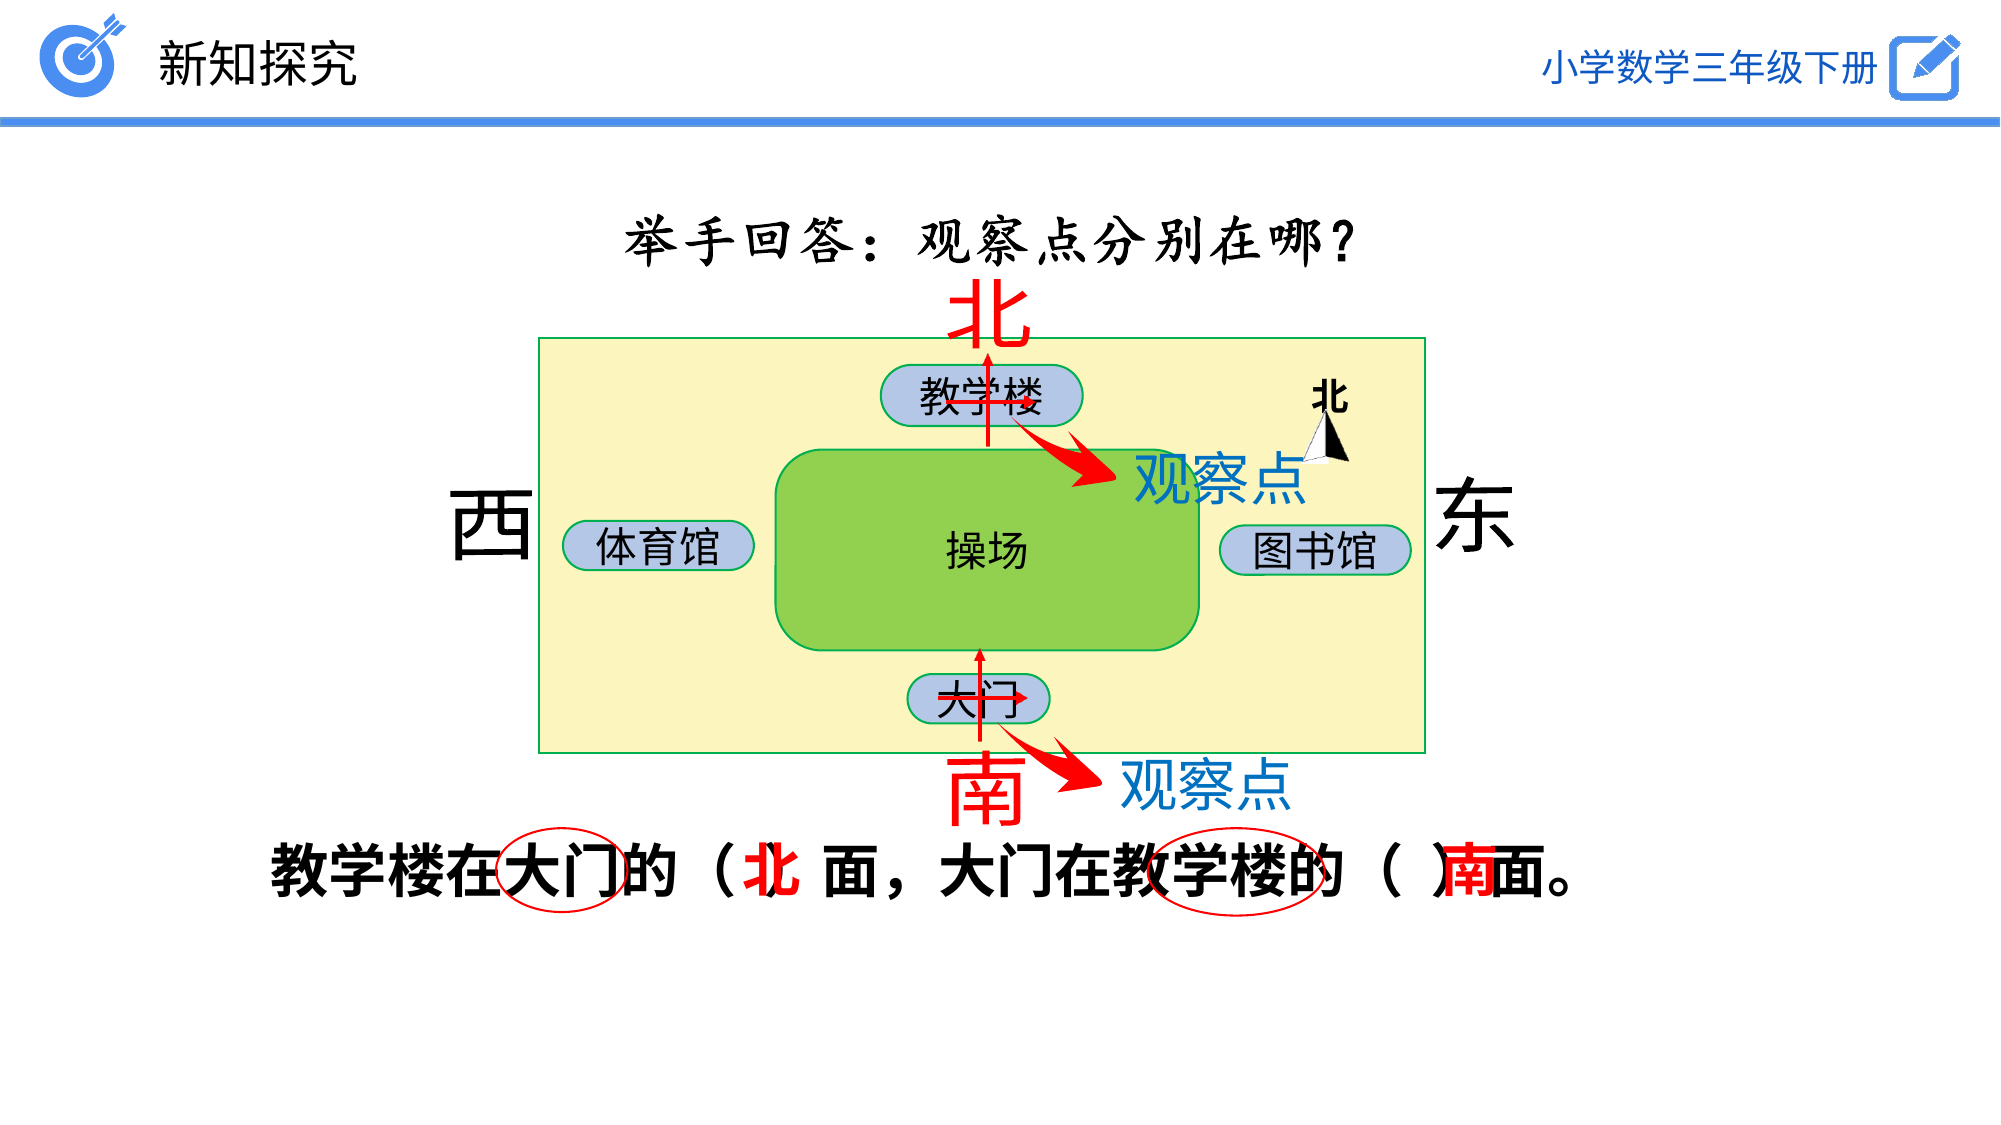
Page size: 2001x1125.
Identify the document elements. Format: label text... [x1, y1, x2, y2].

text_box 教学楼在大门的（ ）面，大门在教学楼的（ ）面。 [256, 826, 1218, 912]
text_box [1337, 253, 1346, 262]
text_box [1146, 827, 1326, 917]
text_box [625, 213, 678, 268]
text_box [494, 827, 629, 914]
text_box 教学楼在大门的（ ）面，大门在教学楼的（ ）面。 [1254, 826, 1742, 912]
text_box 北 [727, 826, 816, 911]
text_box [1269, 217, 1321, 268]
text_box [1209, 215, 1261, 266]
text_box [745, 221, 790, 260]
text_box 新知探究 [143, 24, 374, 100]
text_box [1047, 216, 1077, 251]
text_box [865, 252, 875, 262]
text_box 南 [1425, 826, 1514, 911]
text_box [932, 218, 970, 264]
picture [945, 338, 1048, 447]
picture [937, 633, 1040, 742]
text_box [917, 223, 938, 256]
text_box [1188, 215, 1201, 265]
text_box [1093, 215, 1146, 266]
text_box [800, 216, 854, 264]
text_box [1073, 250, 1085, 263]
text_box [1025, 696, 1311, 827]
text_box [1062, 251, 1070, 261]
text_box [1039, 391, 1325, 521]
text_box [1038, 251, 1046, 266]
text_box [450, 278, 1514, 753]
text_box [1332, 219, 1354, 251]
text_box [976, 214, 1028, 267]
text_box [685, 216, 735, 267]
text_box [1184, 226, 1191, 249]
text_box [1051, 252, 1059, 262]
text_box [865, 236, 875, 245]
text_box [1155, 218, 1183, 263]
